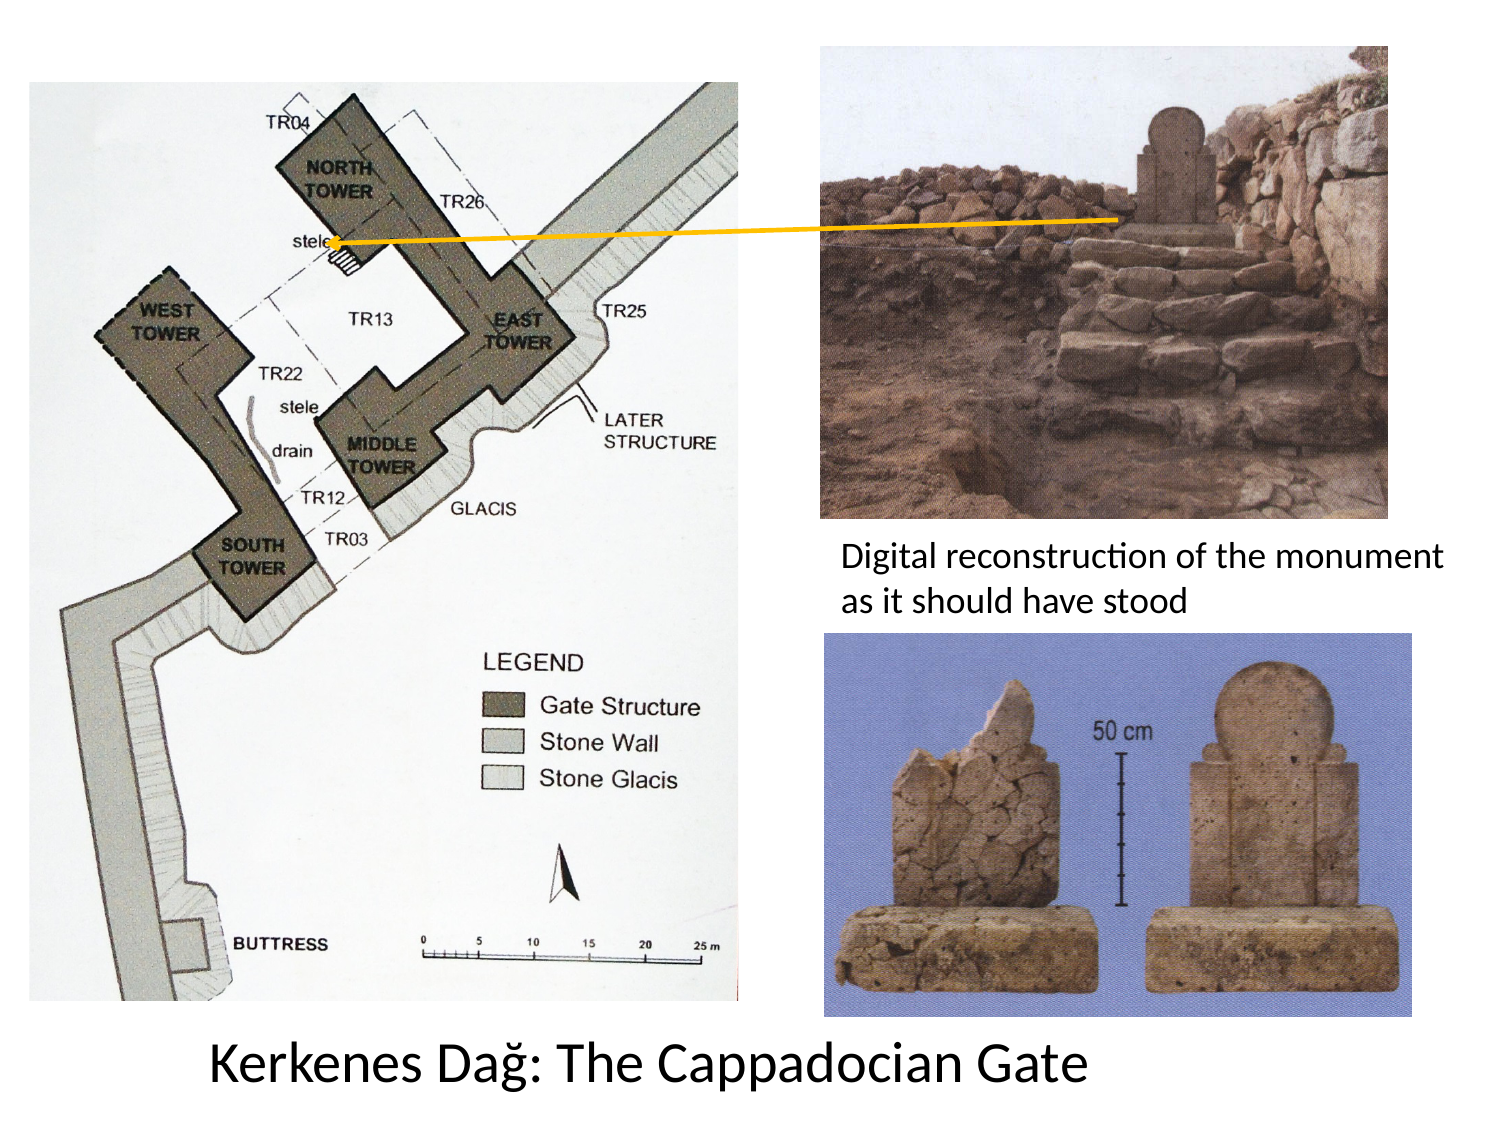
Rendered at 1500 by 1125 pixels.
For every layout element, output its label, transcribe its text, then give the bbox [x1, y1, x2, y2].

picture [29, 81, 739, 1001]
picture [824, 633, 1412, 1018]
text_box Kerkenes Dağ: The Cappadocian Gate [194, 1016, 1388, 1102]
picture [820, 46, 1389, 519]
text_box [324, 219, 1119, 244]
text_box Digital reconstruction of the monument as it should have stood [826, 524, 1464, 629]
